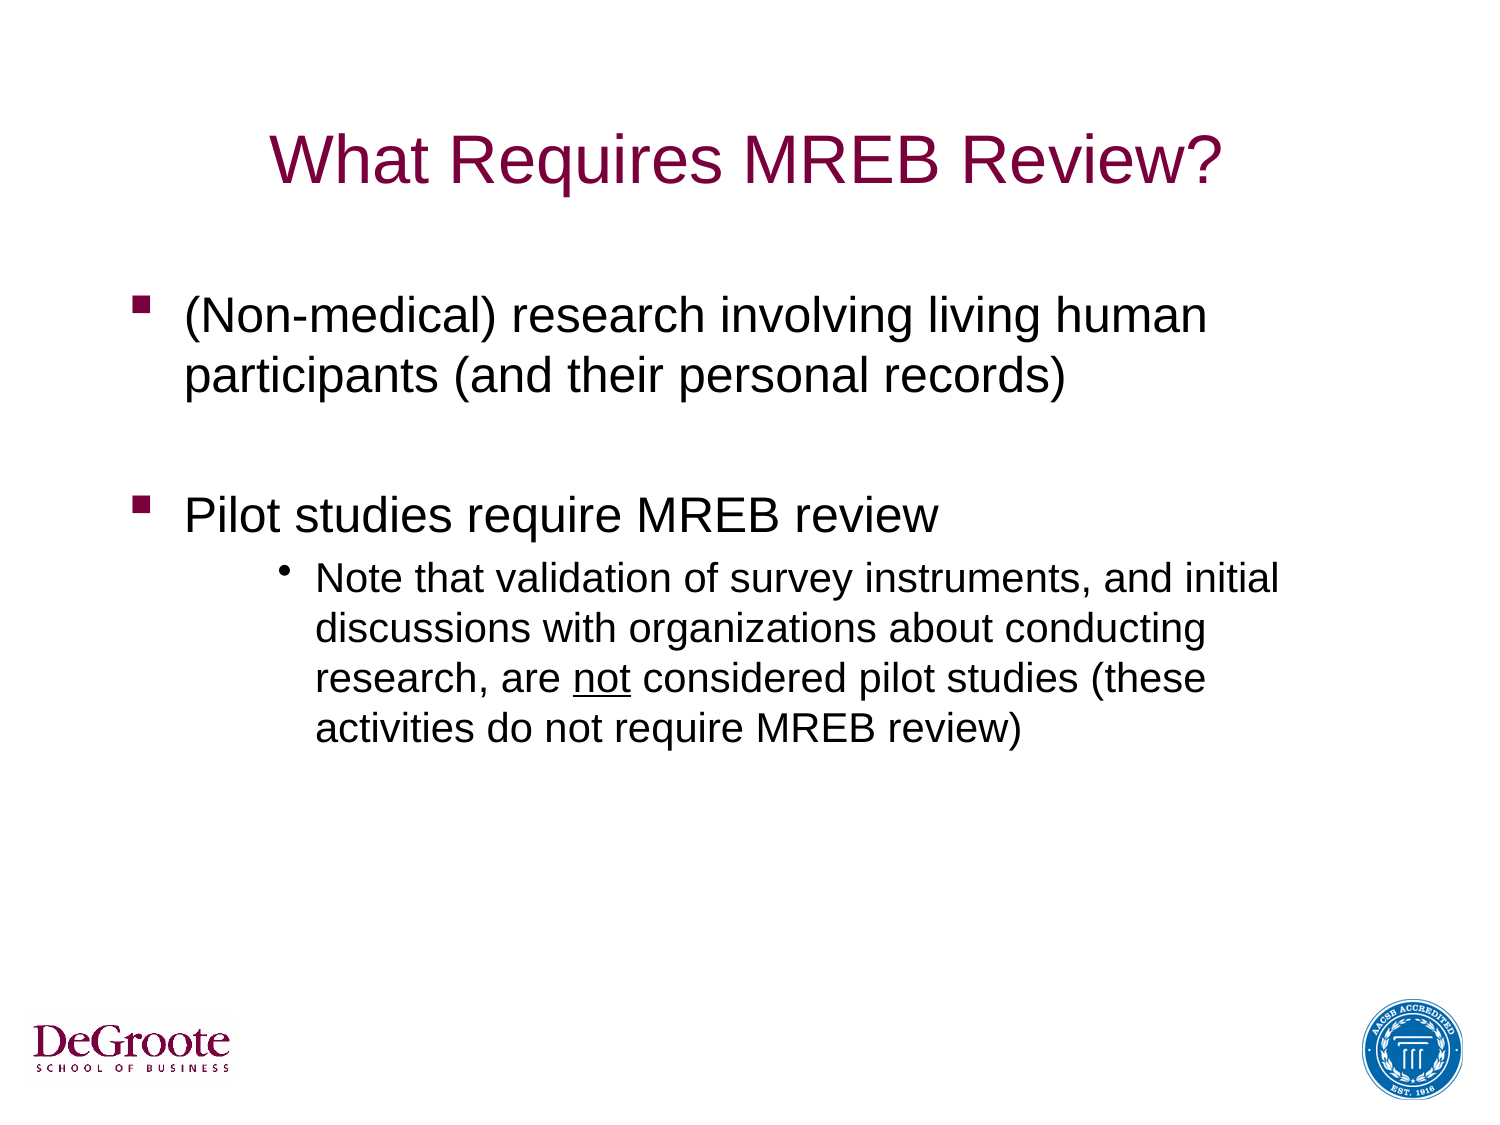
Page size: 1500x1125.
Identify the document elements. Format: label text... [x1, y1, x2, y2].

picture [1362, 999, 1463, 1100]
list (Non-medical) research involving living human participants (and their personal records) Pilot studies require MREB review Note that validation of survey instruments, and initial discussions with organizations about conducting research, are not considered pilot studies (these activities do not require MREB review) [112, 275, 1388, 988]
picture [24, 1012, 238, 1084]
title What Requires MREB Review? [109, 62, 1385, 250]
